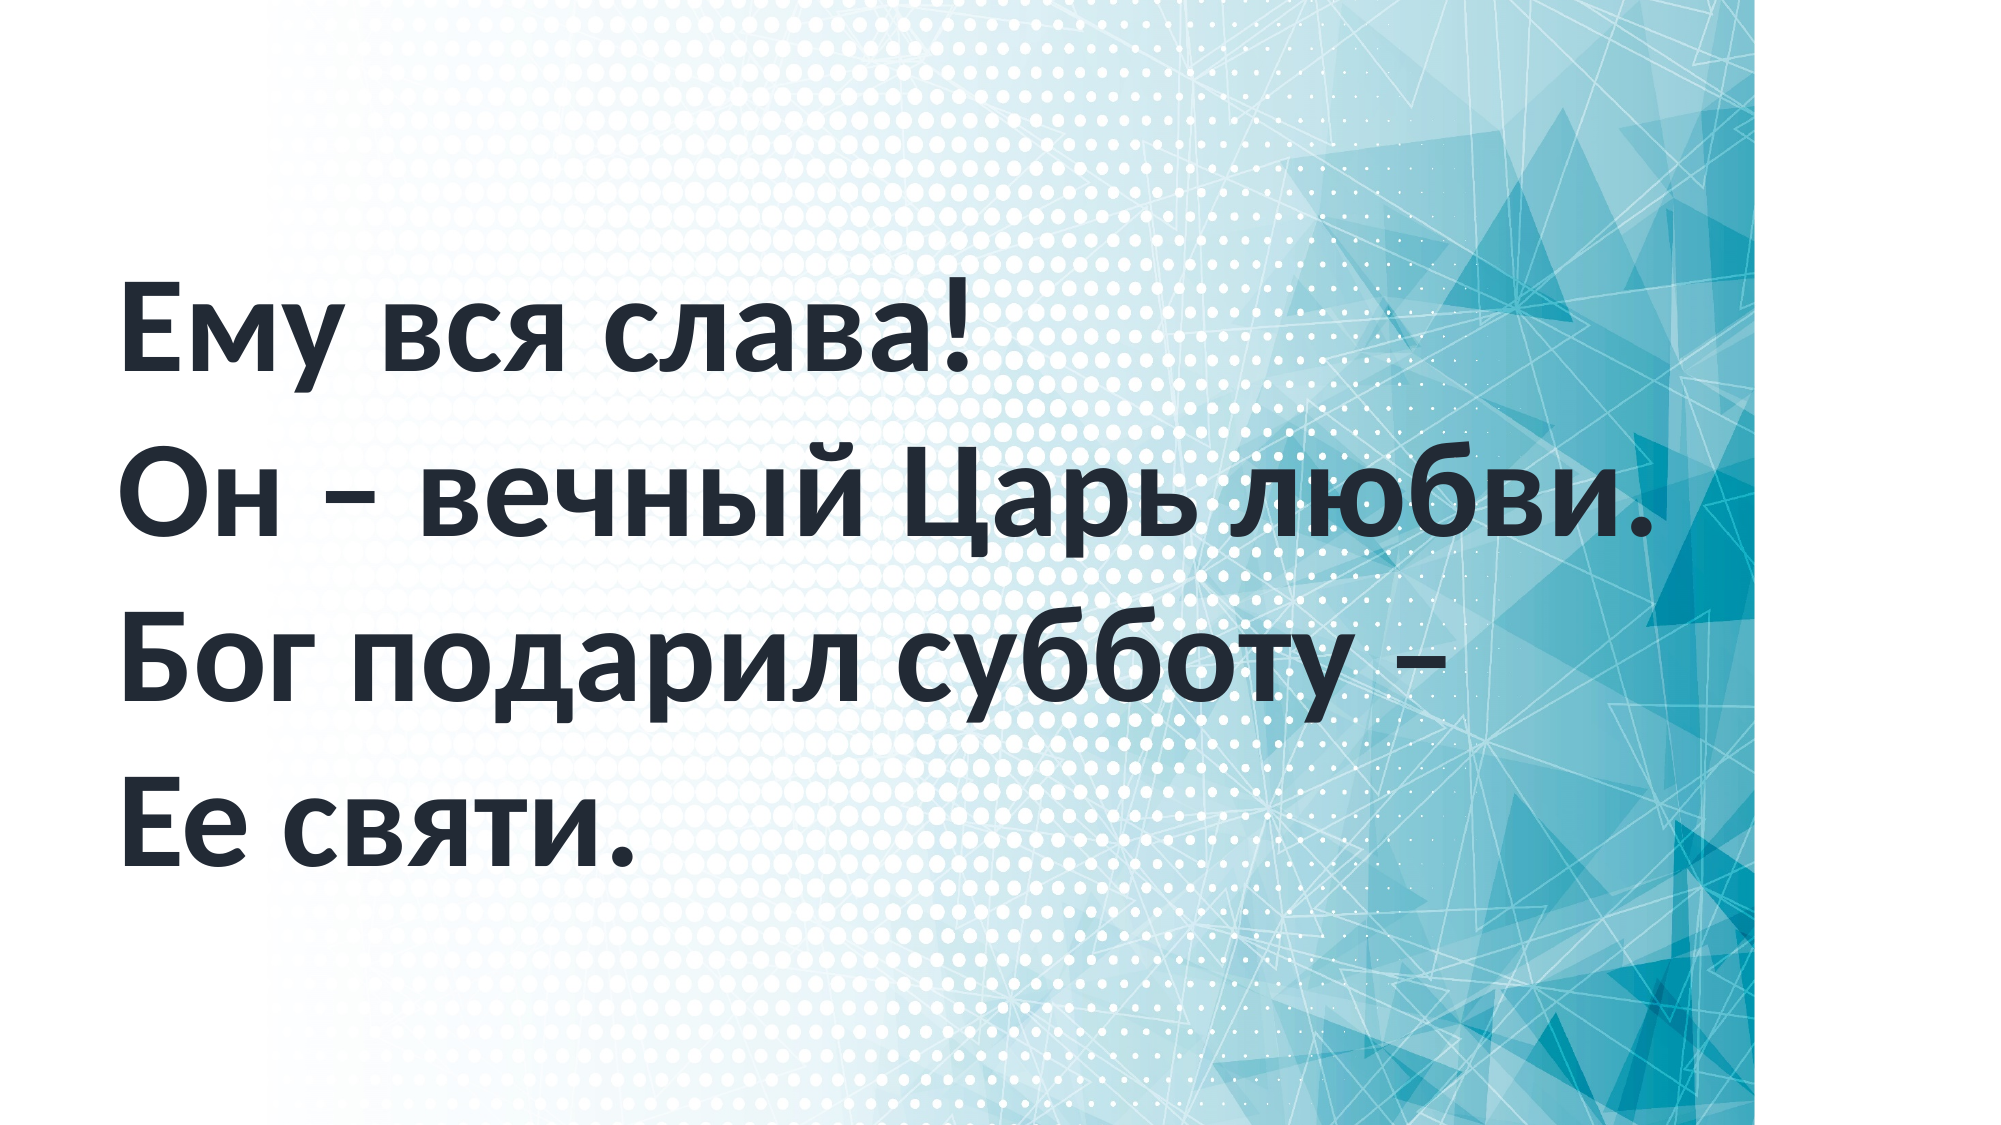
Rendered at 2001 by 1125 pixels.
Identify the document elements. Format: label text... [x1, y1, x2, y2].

picture [255, 0, 1757, 1125]
text_box Ему вся слава! Он – вечный Царь любви. Бог подарил субботу – Ее святи. [102, 226, 255, 899]
